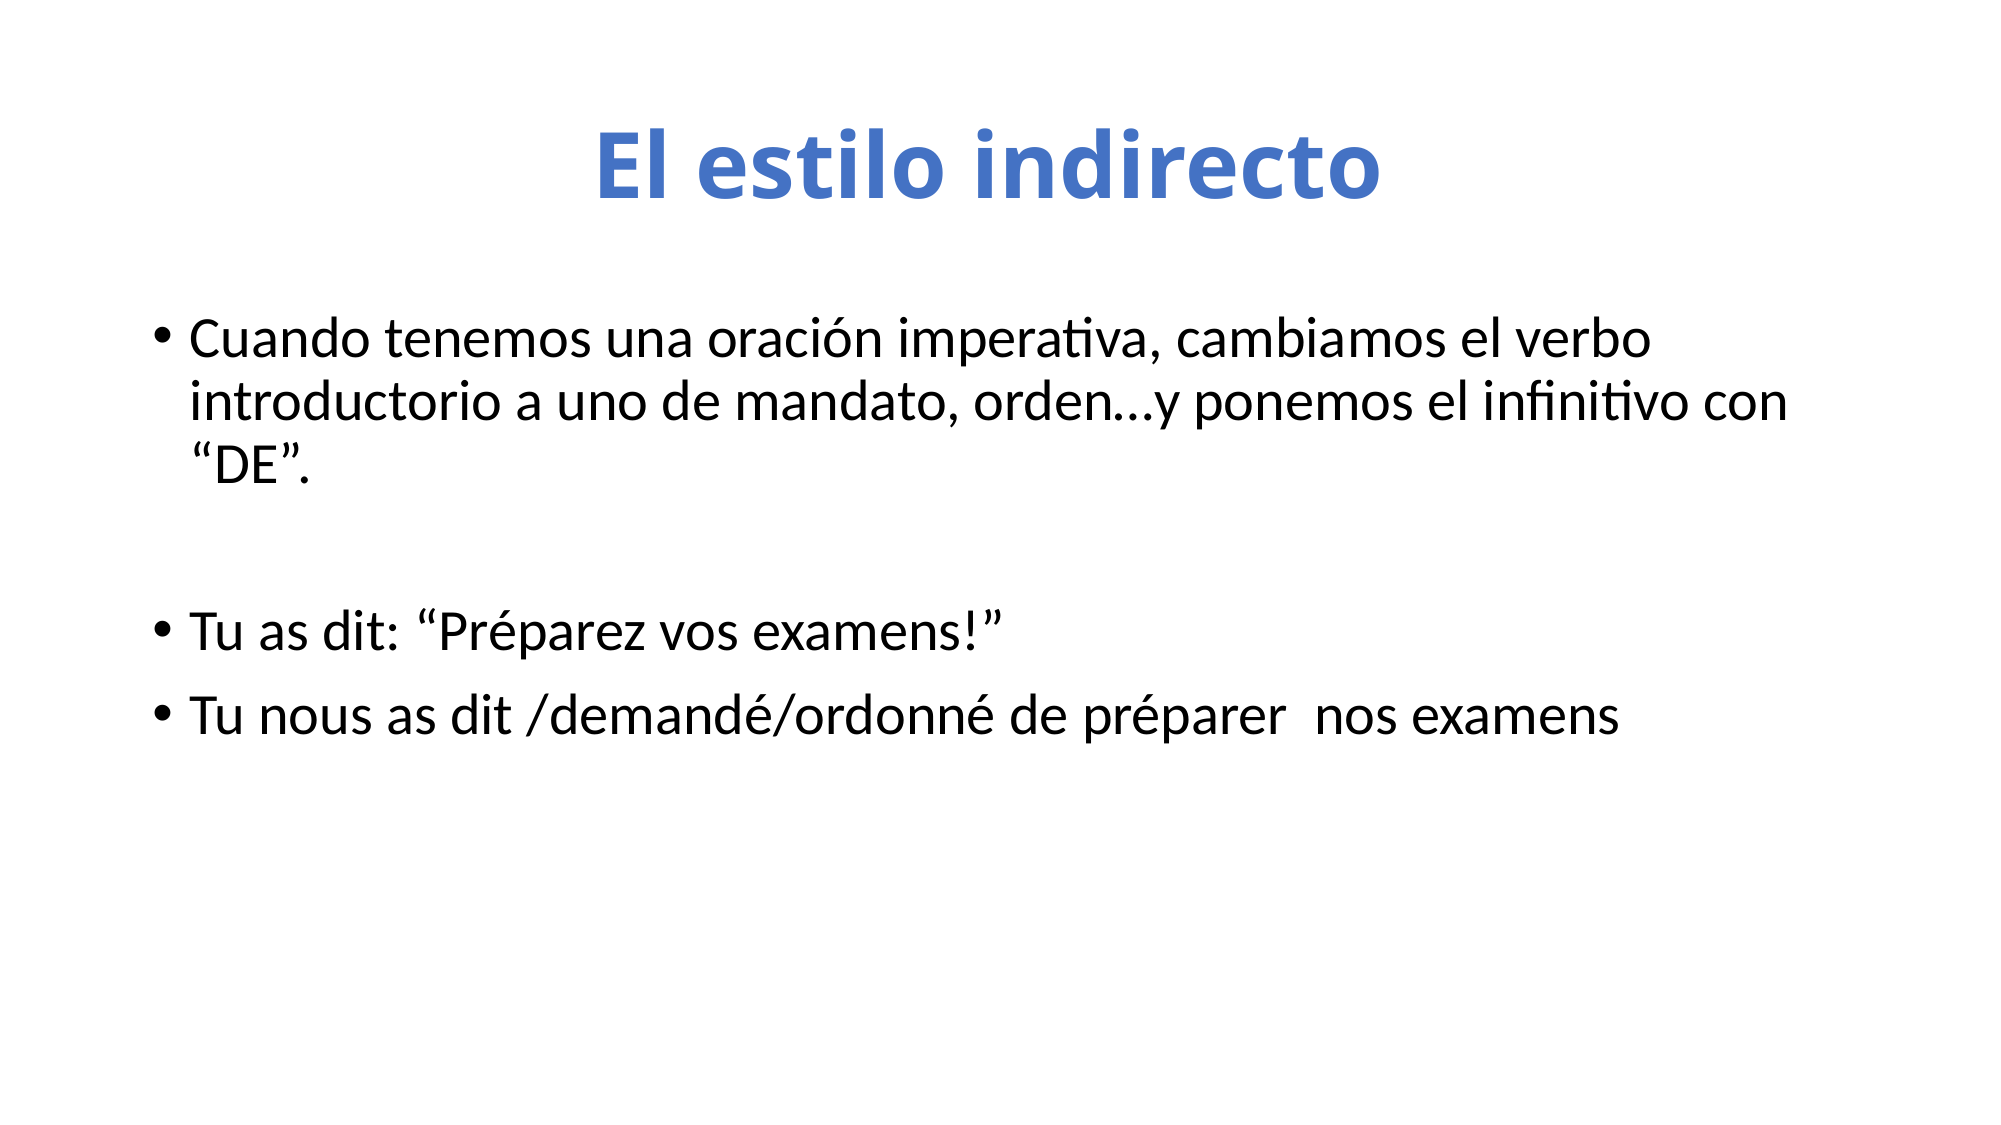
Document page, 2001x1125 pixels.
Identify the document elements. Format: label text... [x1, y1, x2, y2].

list Cuando tenemos una oración imperativa, cambiamos el verbo introductorio a uno de mandato, orden…y ponemos el infinitivo con “DE”. Tu as dit: “Préparez vos examens!” Tu nous as dit /demandé/ordonné de préparer nos examens [137, 299, 1863, 1014]
title El estilo indirecto [137, 59, 1863, 278]
